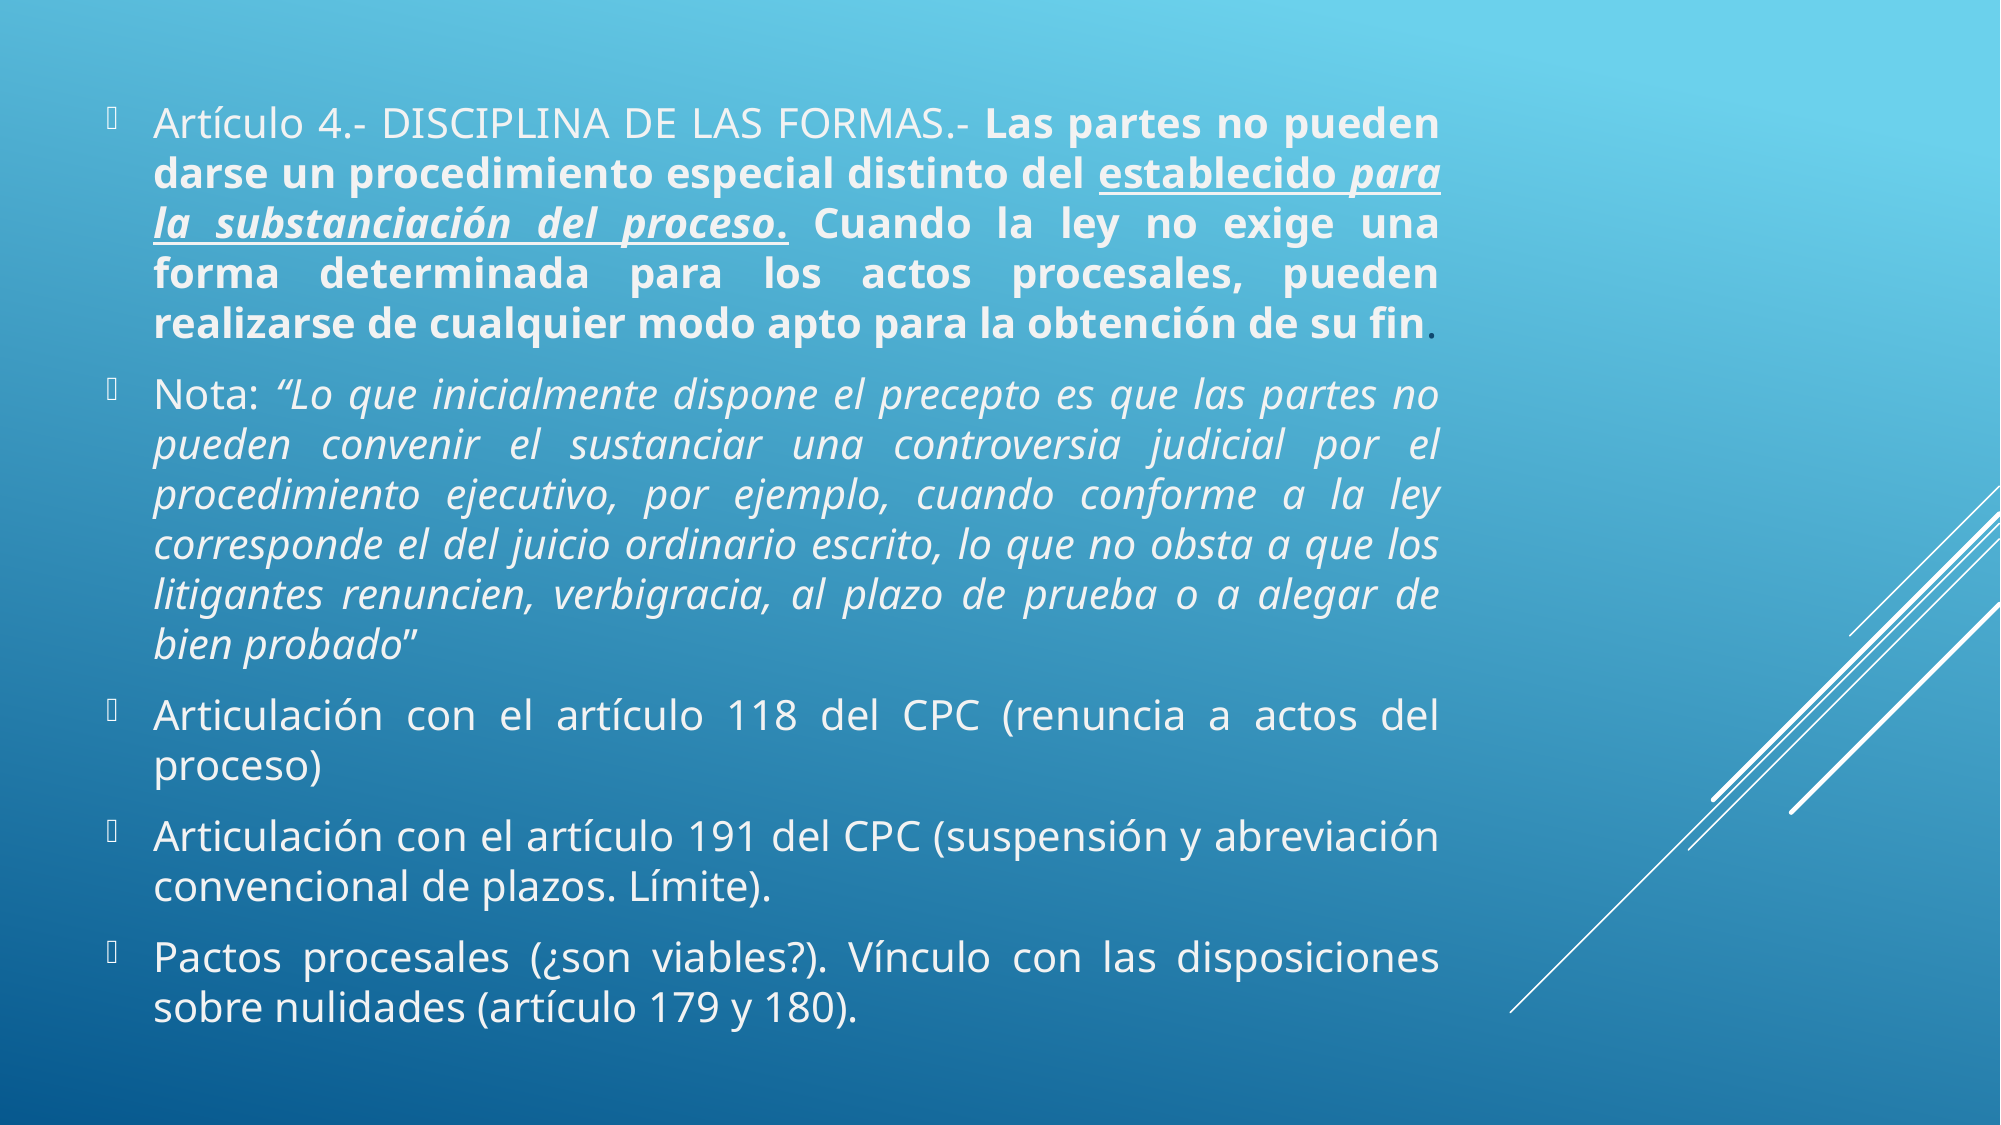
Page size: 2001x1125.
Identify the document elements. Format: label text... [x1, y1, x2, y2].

list Artículo 4.- DISCIPLINA DE LAS FORMAS.- Las partes no pueden darse un procedimiento especial distinto del establecido para la substanciación del proceso. Cuando la ley no exige una forma determinada para los actos procesales, pueden realizarse de cualquier modo apto para la obtención de su fin. Nota: “Lo que inicialmente dispone el precepto es que las partes no pueden convenir el sustanciar una controversia judicial por el procedimiento ejecutivo, por ejemplo, cuando conforme a la ley corresponde el del juicio ordinario escrito, lo que no obsta a que los litigantes renuncien, verbigracia, al plazo de prueba o a alegar de bien probado” Articulación con el artículo 118 del CPC (renuncia a actos del proceso) Articulación con el artículo 191 del CPC (suspensión y abreviación convencional de plazos. Límite). Pactos procesales (¿son viables?). Vínculo con las disposiciones sobre nulidades (artículo 179 y 180). [91, 0, 1456, 1125]
